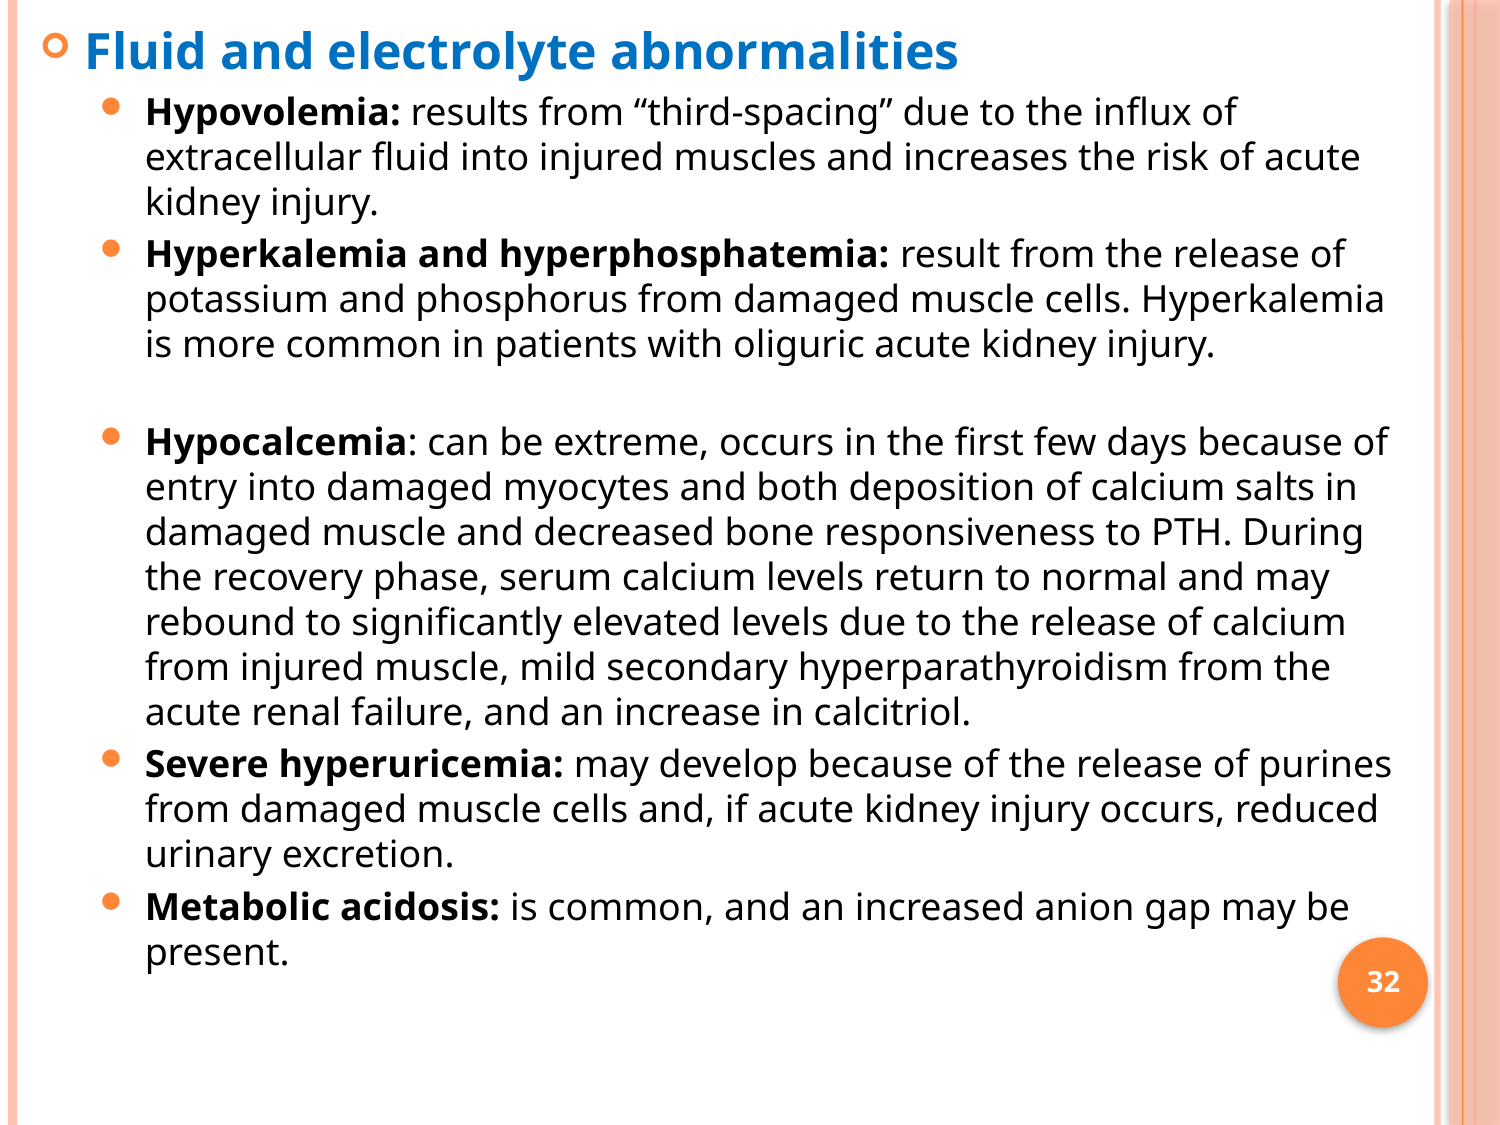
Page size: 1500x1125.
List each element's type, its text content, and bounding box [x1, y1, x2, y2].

list Fluid and electrolyte abnormalities Hypovolemia: results from “third-spacing” due to the influx of extracellular fluid into injured muscles and increases the risk of acute kidney injury. Hyperkalemia and hyperphosphatemia: result from the release of potassium and phosphorus from damaged muscle cells. Hyperkalemia is more common in patients with oliguric acute kidney injury. Hypocalcemia: can be extreme, occurs in the first few days because of entry into damaged myocytes and both deposition of calcium salts in damaged muscle and decreased bone responsiveness to PTH. During the recovery phase, serum calcium levels return to normal and may rebound to significantly elevated levels due to the release of calcium from injured muscle, mild secondary hyperparathyroidism from the acute renal failure, and an increase in calcitriol. Severe hyperuricemia: may develop because of the release of purines from damaged muscle cells and, if acute kidney injury occurs, reduced urinary excretion. Metabolic acidosis: is common, and an increased anion gap may be present. [24, 12, 1425, 1100]
slide_number 32 [1333, 940, 1434, 1027]
